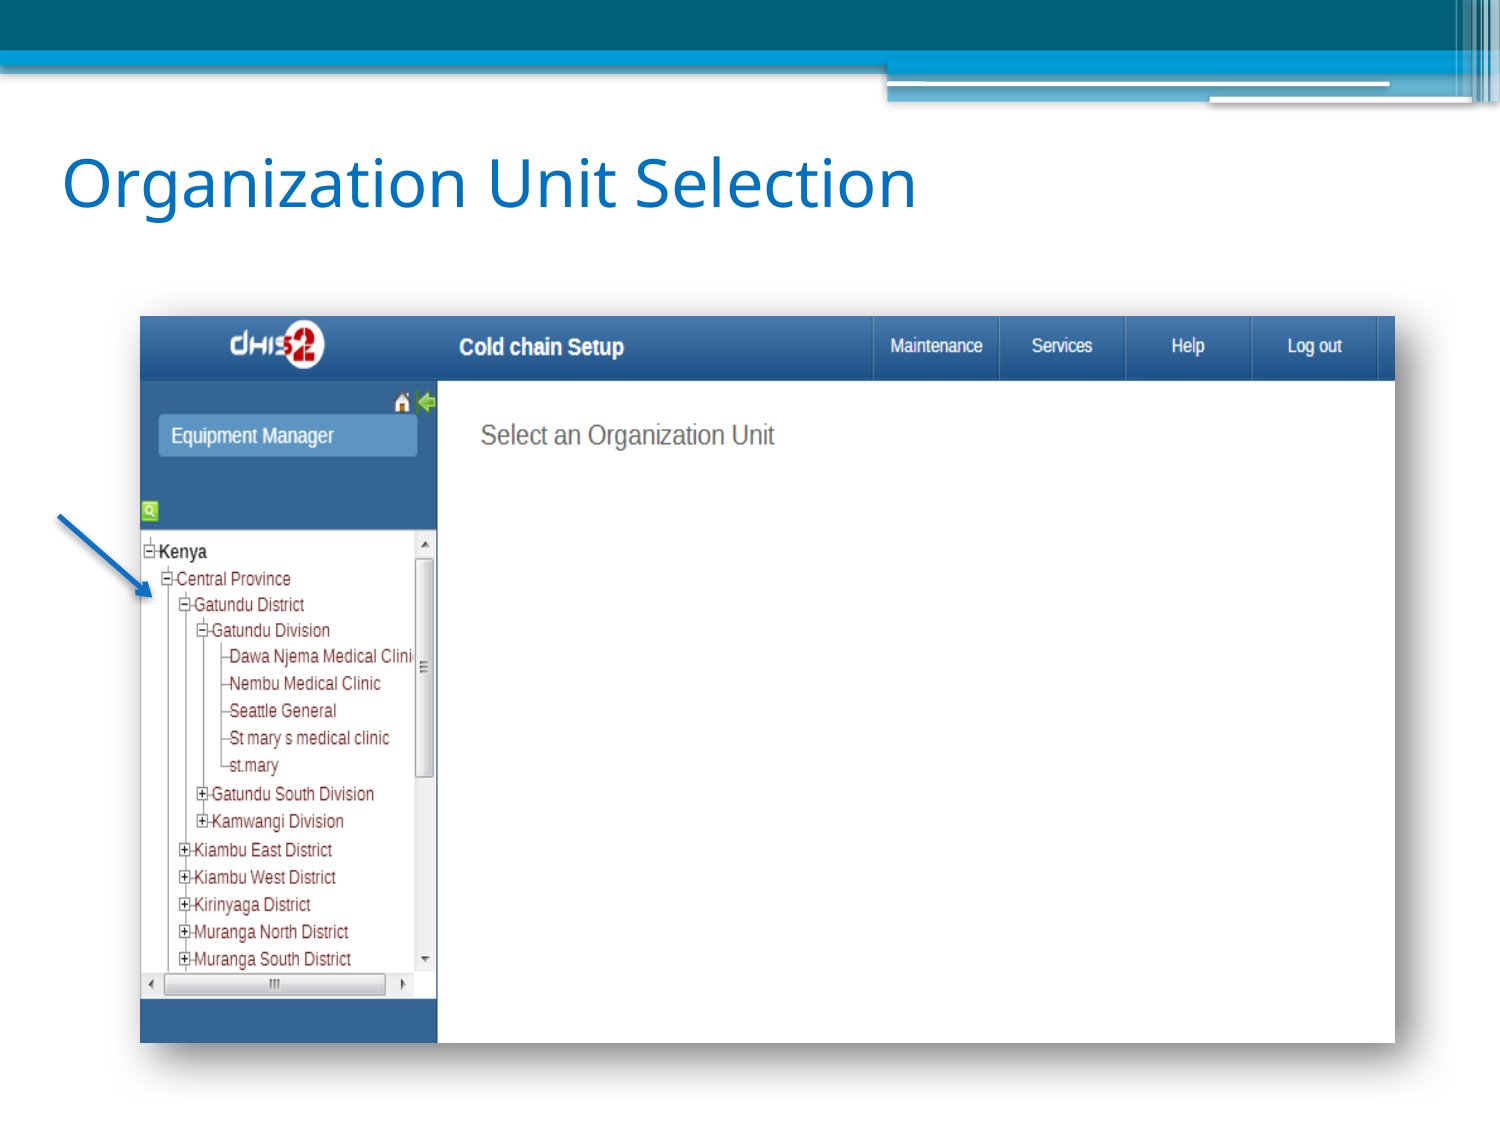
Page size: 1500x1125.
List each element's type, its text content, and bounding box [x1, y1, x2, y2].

picture [140, 316, 1395, 1044]
title Organization Unit Selection [46, 93, 1397, 269]
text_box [58, 515, 153, 598]
